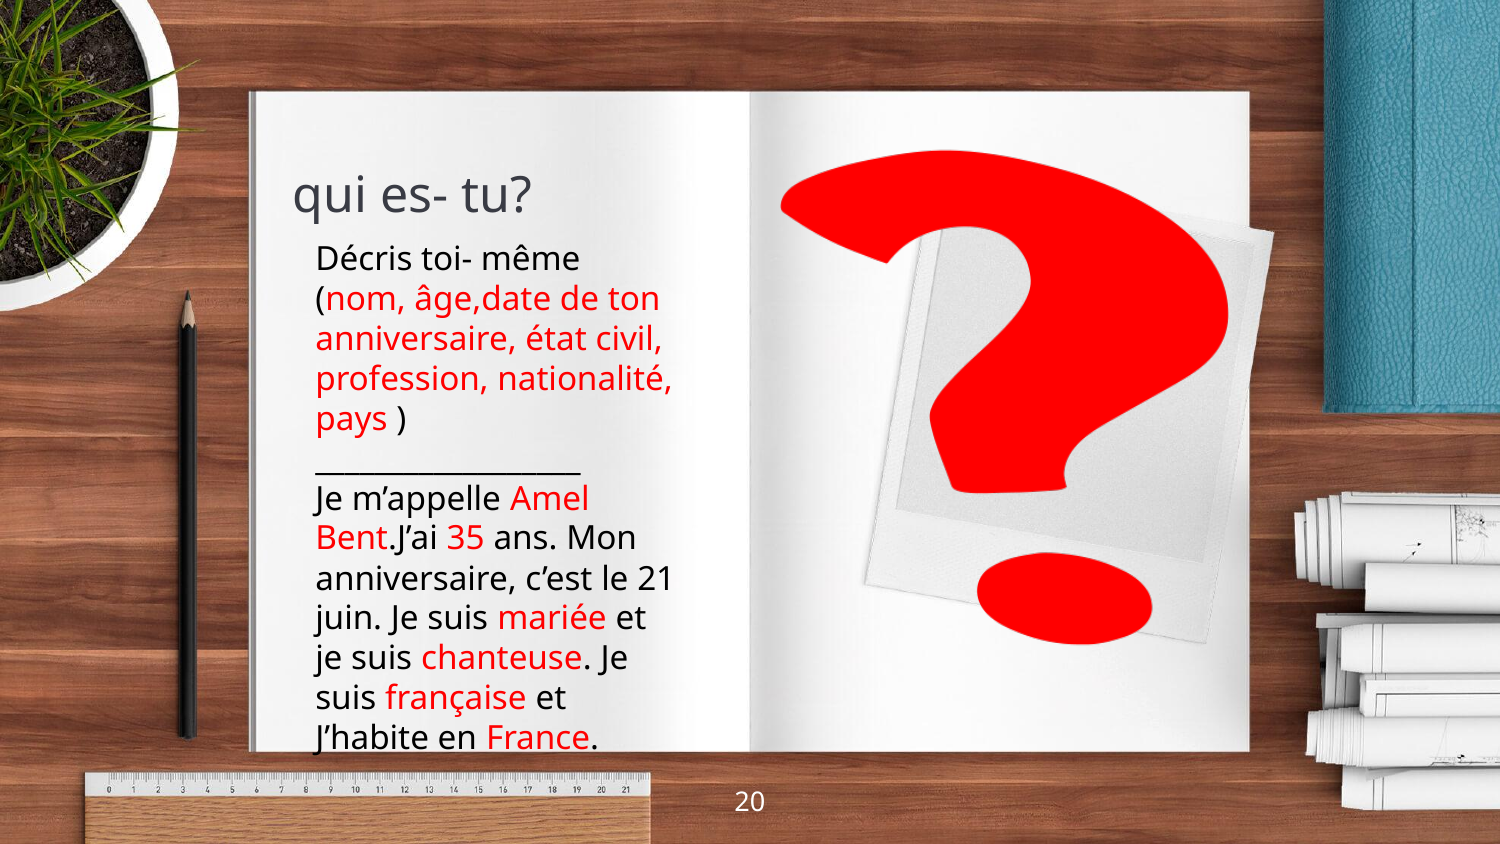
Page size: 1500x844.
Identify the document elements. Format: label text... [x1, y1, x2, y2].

slide_number 20 [705, 762, 795, 844]
title qui es- tu? [279, 109, 738, 223]
text_box Décris toi- même (nom, âge,date de ton anniversaire, état civil, profession, nationalité, pays ) __________________ Je m’appelle Amel Bent.J’ai 35 ans. Mon anniversaire, c’est le 21 juin. Je suis mariée et je suis chanteuse. Je suis française et J’habite en France. [300, 222, 696, 702]
picture [0, 0, 1500, 844]
